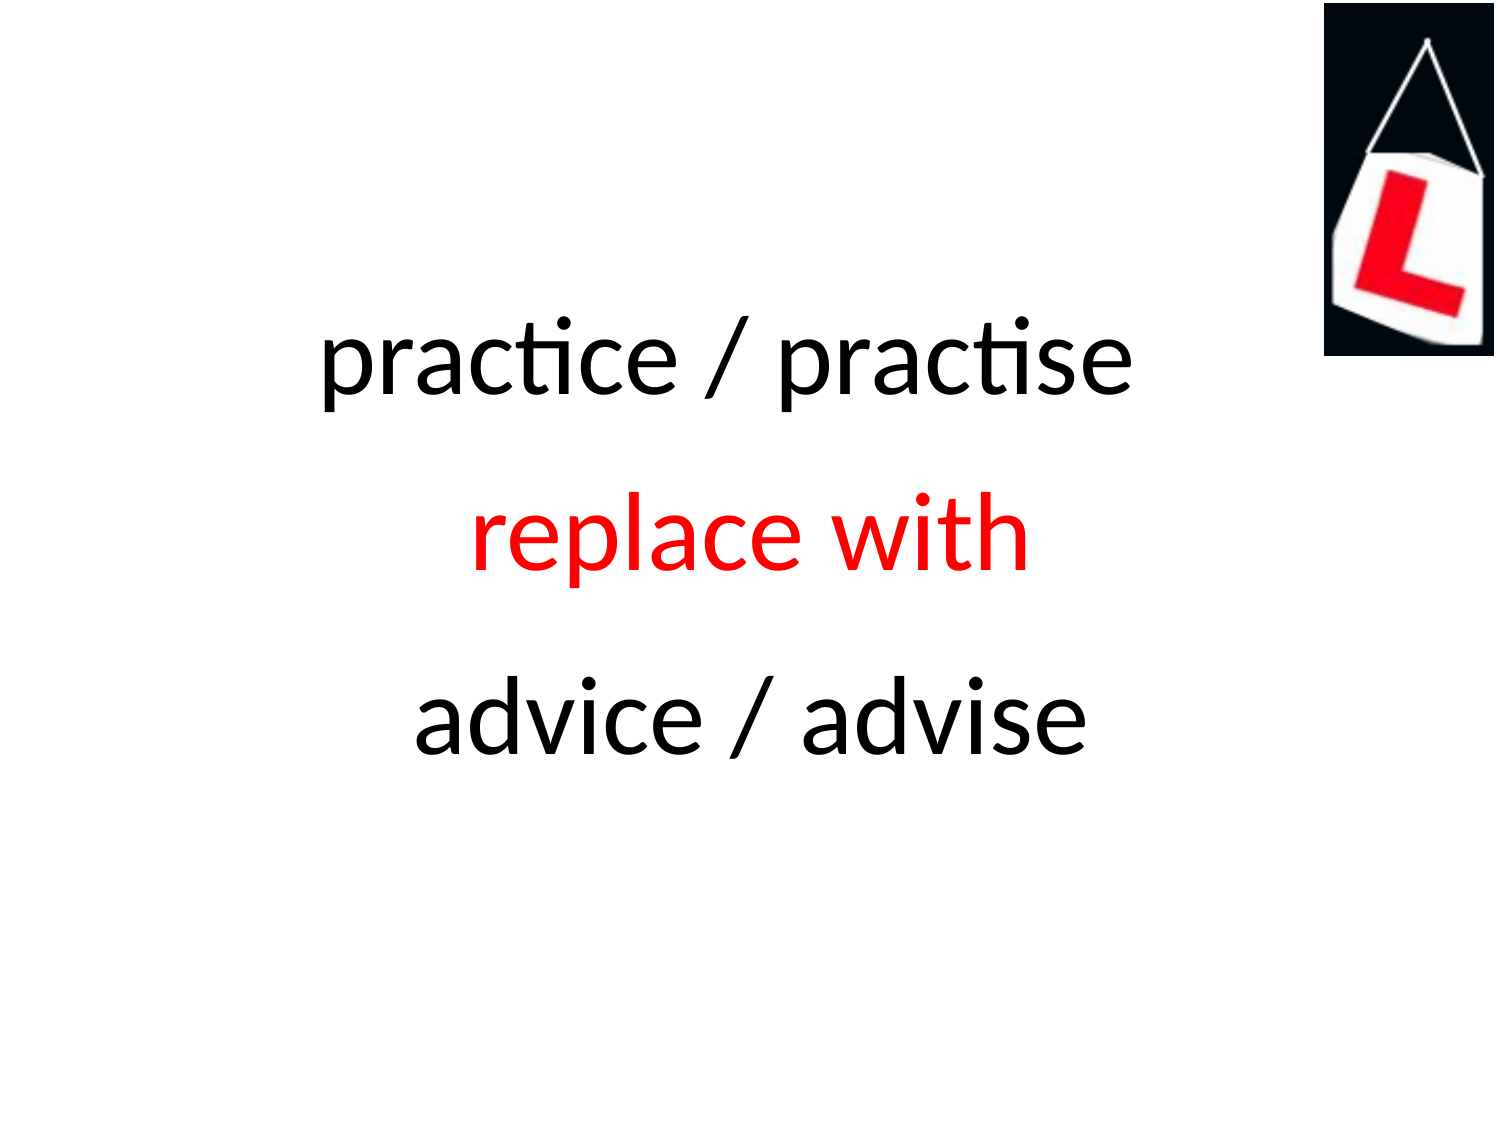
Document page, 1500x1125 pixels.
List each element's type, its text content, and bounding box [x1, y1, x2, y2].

text_box advice / advise [0, 634, 1500, 784]
text_box replace with [0, 451, 1500, 601]
text_box practice / practise [0, 274, 1500, 425]
picture [1323, 3, 1494, 357]
